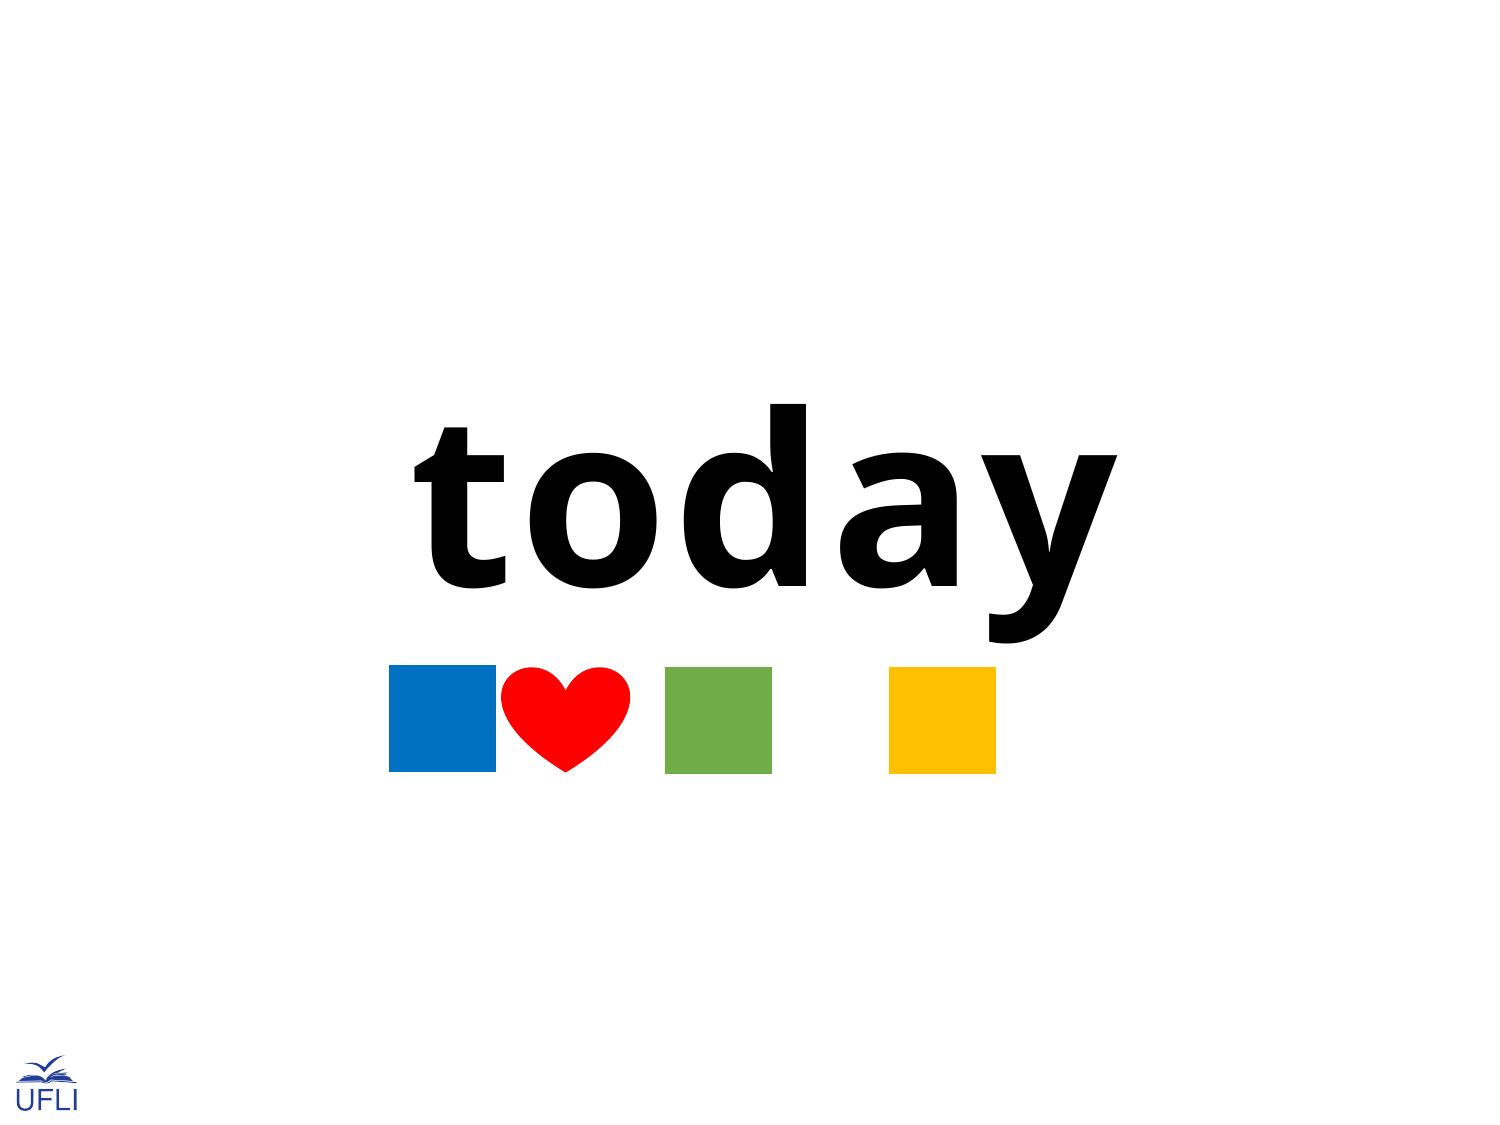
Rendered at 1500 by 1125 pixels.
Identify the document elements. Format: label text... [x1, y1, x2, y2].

text_box [665, 667, 772, 774]
picture [12, 1053, 81, 1114]
text_box [889, 667, 996, 774]
text_box [501, 667, 631, 773]
text_box today [13, 338, 1500, 642]
text_box [389, 665, 496, 772]
